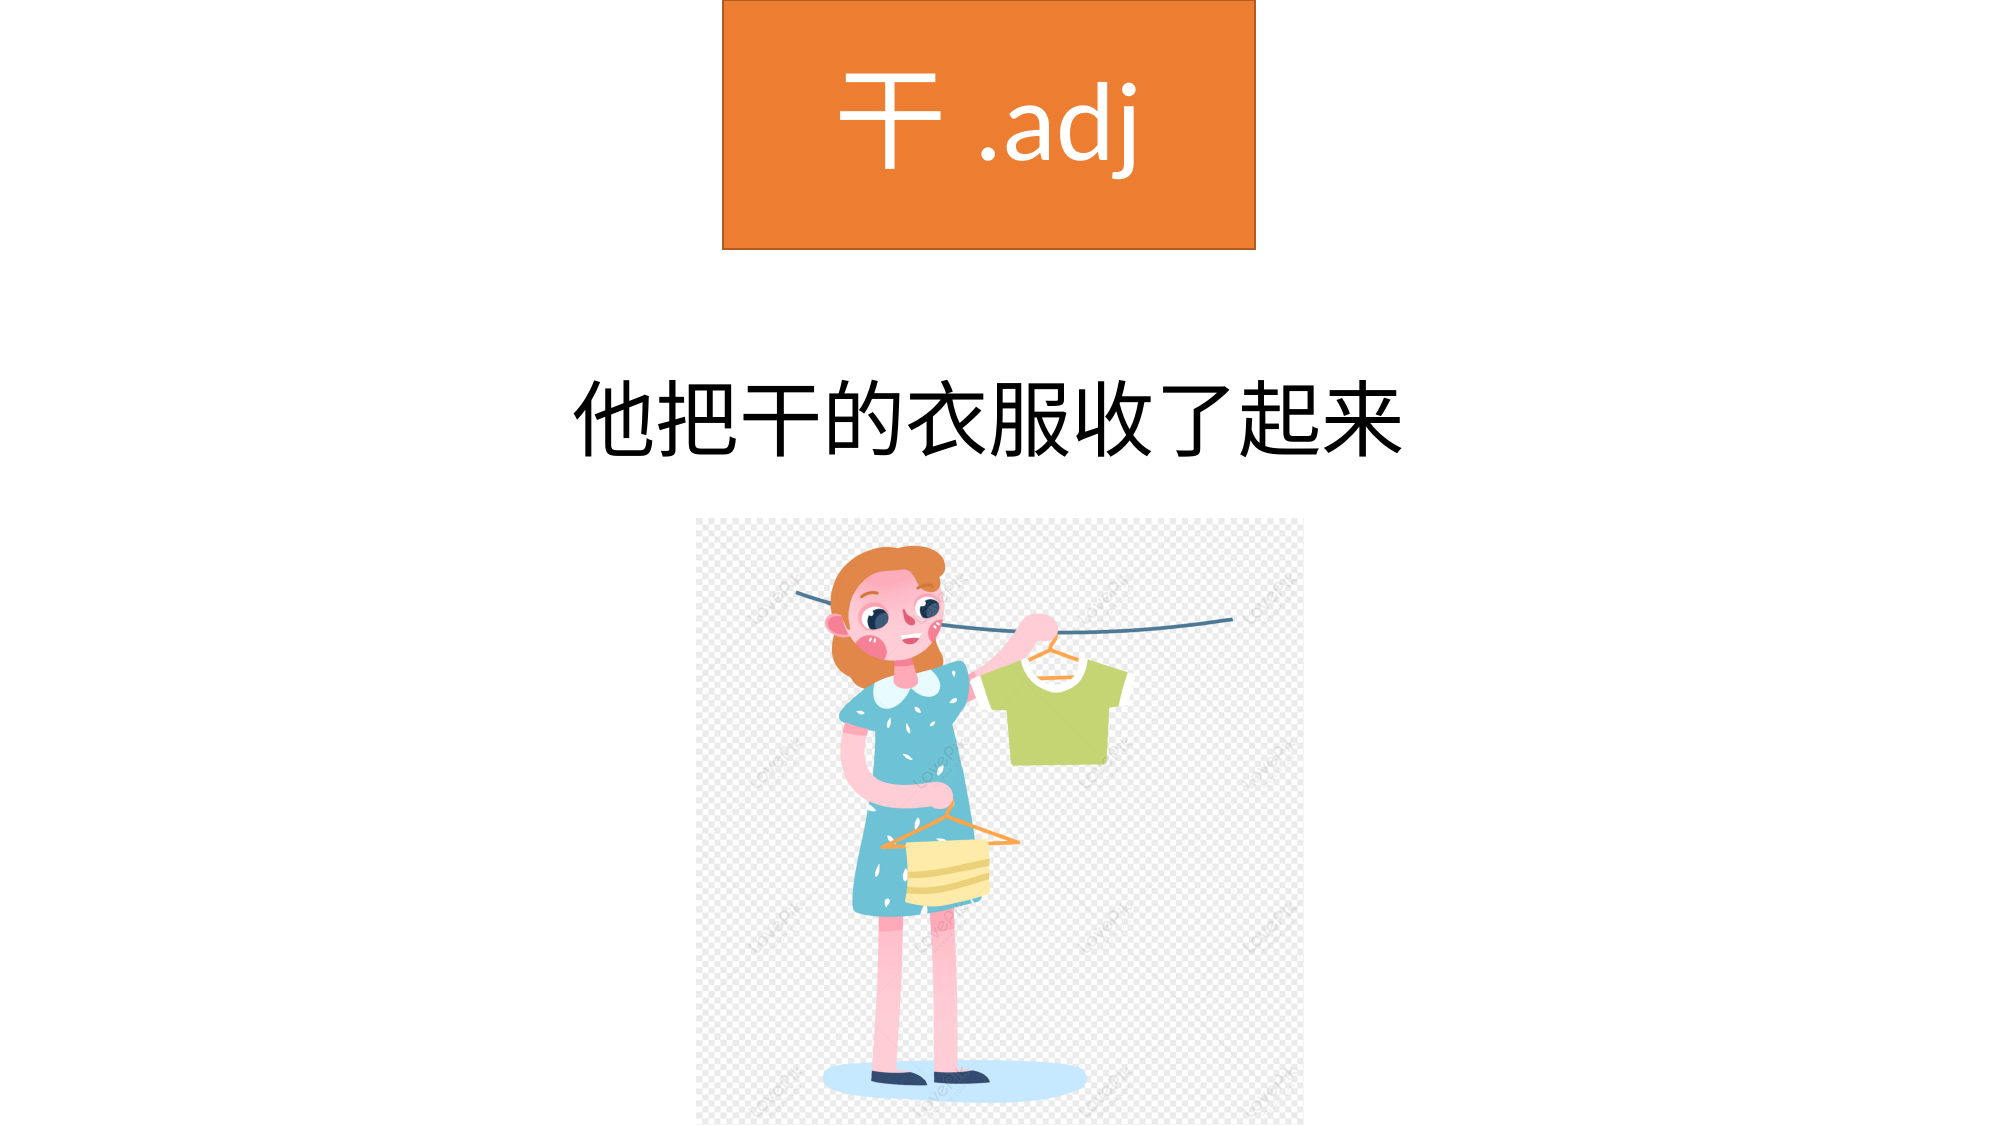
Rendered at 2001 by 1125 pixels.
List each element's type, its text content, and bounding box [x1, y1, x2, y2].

text_box 干.adj [722, 0, 1256, 250]
picture [696, 518, 1304, 1125]
text_box 他把干的衣服收了起来 [99, 284, 1879, 563]
